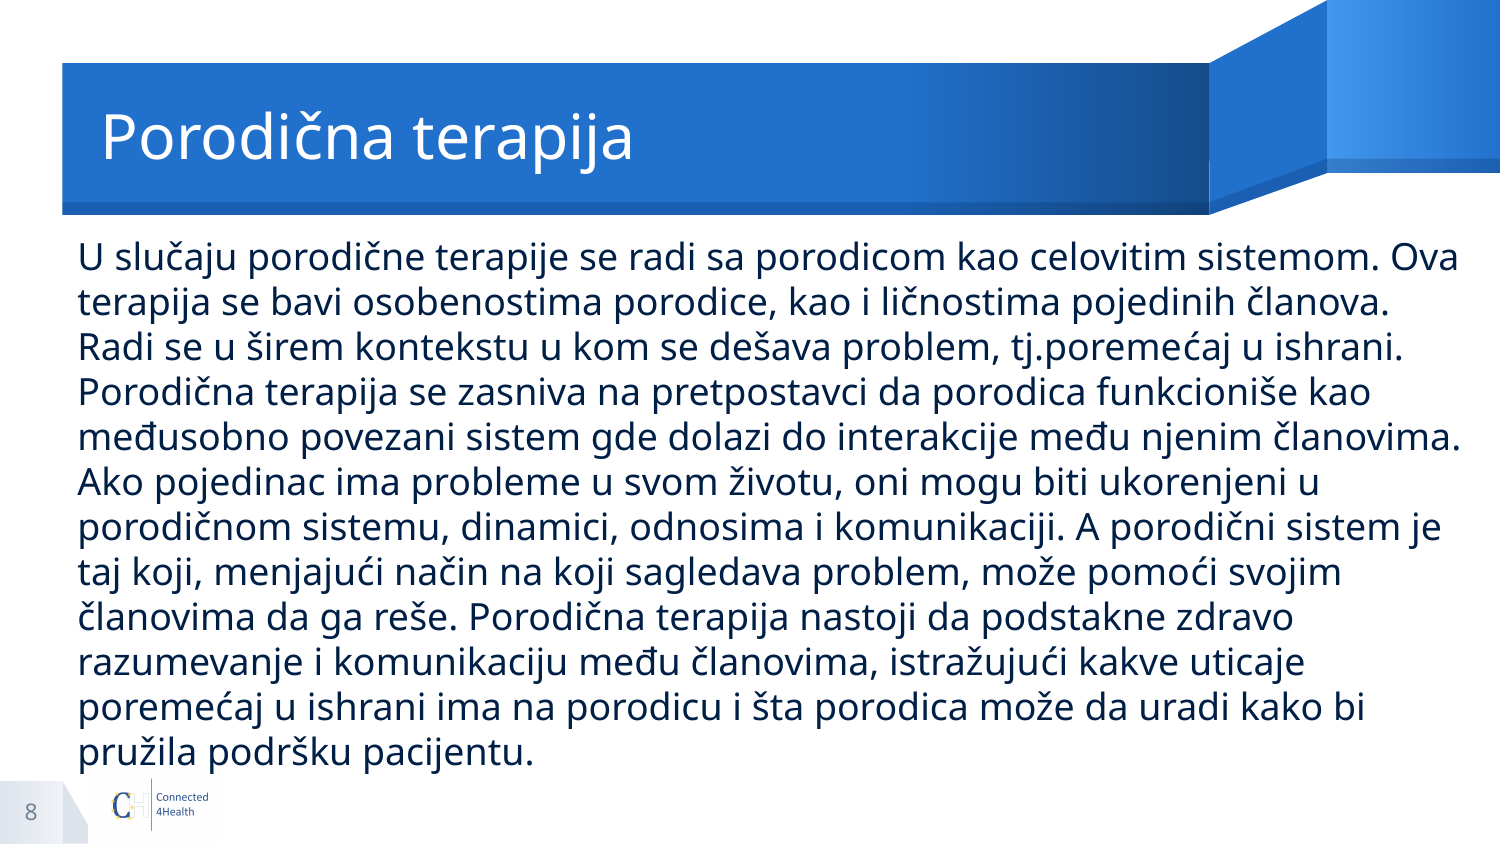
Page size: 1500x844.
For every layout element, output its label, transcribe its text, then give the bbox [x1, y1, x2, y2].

list U slučaju porodične terapije se radi sa porodicom kao celovitim sistemom. Ova terapija se bavi osobenostima porodice, kao i ličnostima pojedinih članova. Radi se u širem kontekstu u kom se dešava problem, tj.poremećaj u ishrani. Porodična terapija se zasniva na pretpostavci da porodica funkcioniše kao međusobno povezani sistem gde dolazi do interakcije među njenim članovima. Ako pojedinac ima probleme u svom životu, oni mogu biti ukorenjeni u porodičnom sistemu, dinamici, odnosima i komunikaciji. A porodični sistem je taj koji, menjajući način na koji sagledava problem, može pomoći svojim članovima da ga reše. Porodična terapija nastoji da podstakne zdravo razumevanje i komunikaciju među članovima, istražujući kakve uticaje poremećaj u ishrani ima na porodicu i šta porodica može da uradi kako bi pružila podršku pacijentu. [64, 232, 1471, 744]
slide_number 8 [0, 781, 63, 844]
title Porodična terapija [100, 64, 1210, 215]
picture [88, 769, 220, 844]
